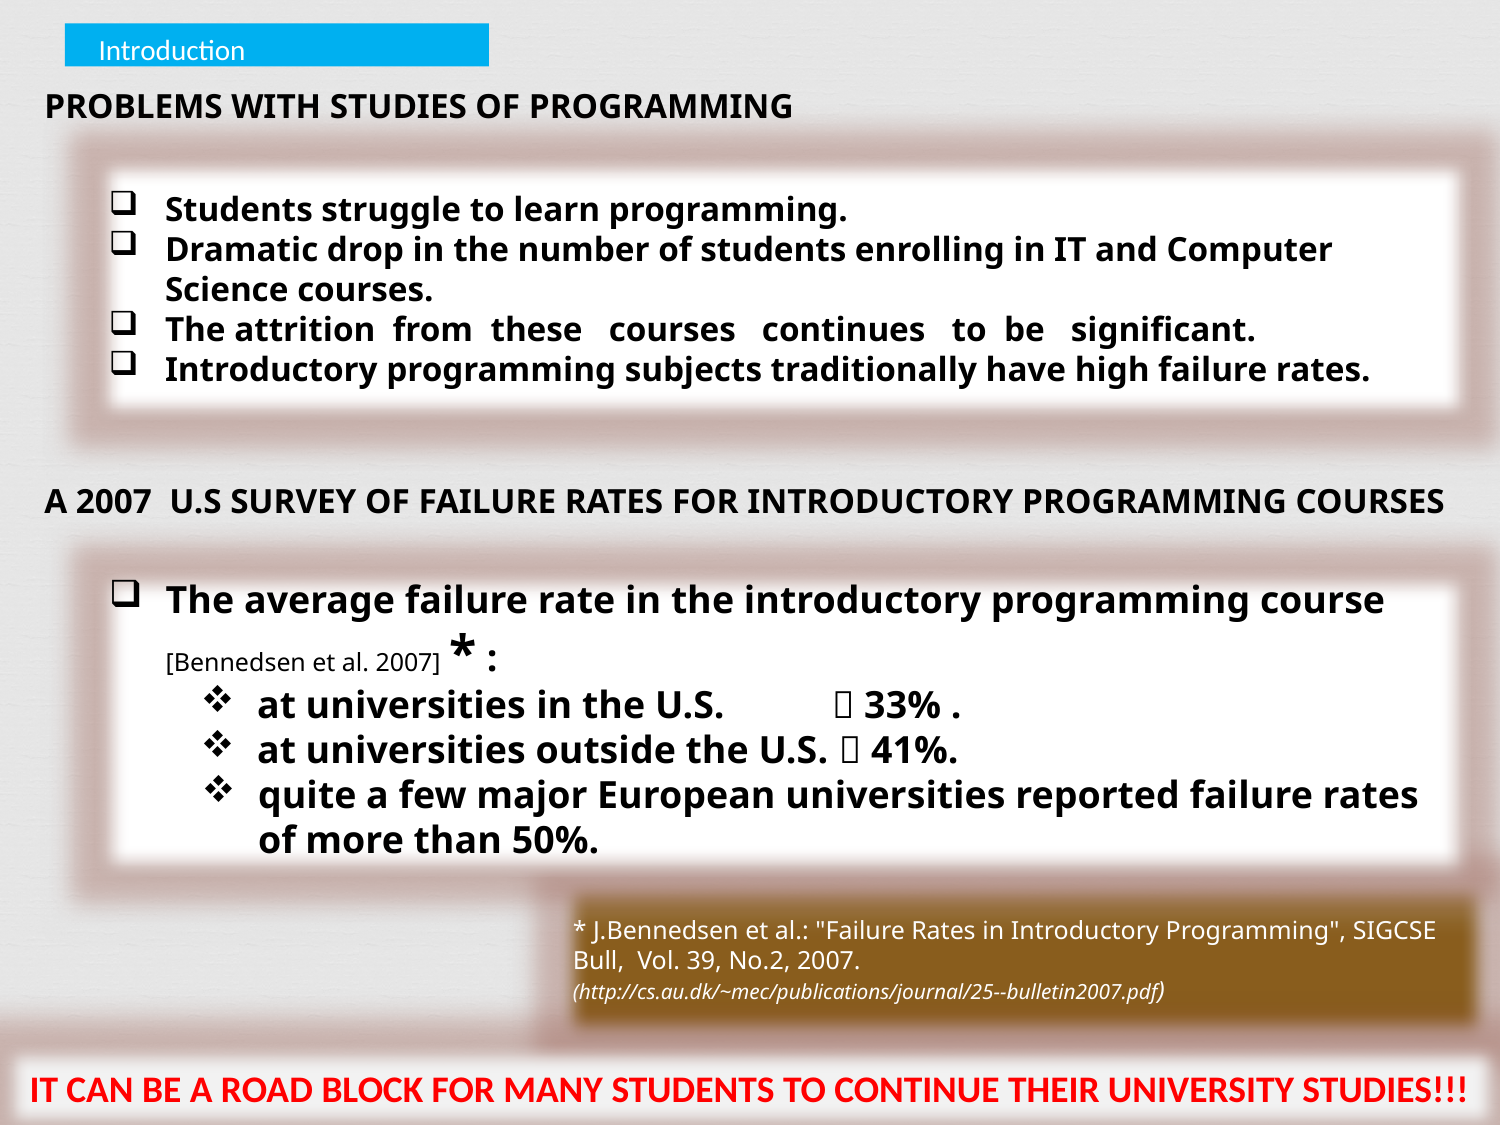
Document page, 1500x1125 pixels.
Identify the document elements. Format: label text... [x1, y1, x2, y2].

text_box a 2007 U.s survey of failure rates for introductory programming courses [29, 456, 1500, 544]
text_box * J.Bennedsen et al.: "Failure Rates in Introductory Programming", SIGCSE Bull, Vol. 39, No.2, 2007. (http://cs.au.dk/~mec/publications/journal/25--bulletin2007.pdf) [586, 928, 1465, 1005]
text_box Students struggle to learn programming. Dramatic drop in the number of students enrolling in IT and Computer Science courses. The attrition from these courses continues to be significant. Introductory programming subjects traditionally have high failure rates. [121, 182, 1447, 396]
text_box The average failure rate in the introductory programming course [Bennedsen et al. 2007] * : at universities in the U.S.  33% . at universities outside the U.S.  41%. quite a few major European universities reported failure rates of more than 50%. [124, 597, 1445, 851]
text_box Introduction [64, 23, 489, 67]
text_box Problems with STUDIES OF Programming [29, 70, 1294, 140]
text_box it can be a road block for many students to continue their university studies!!! [26, 1068, 1478, 1108]
